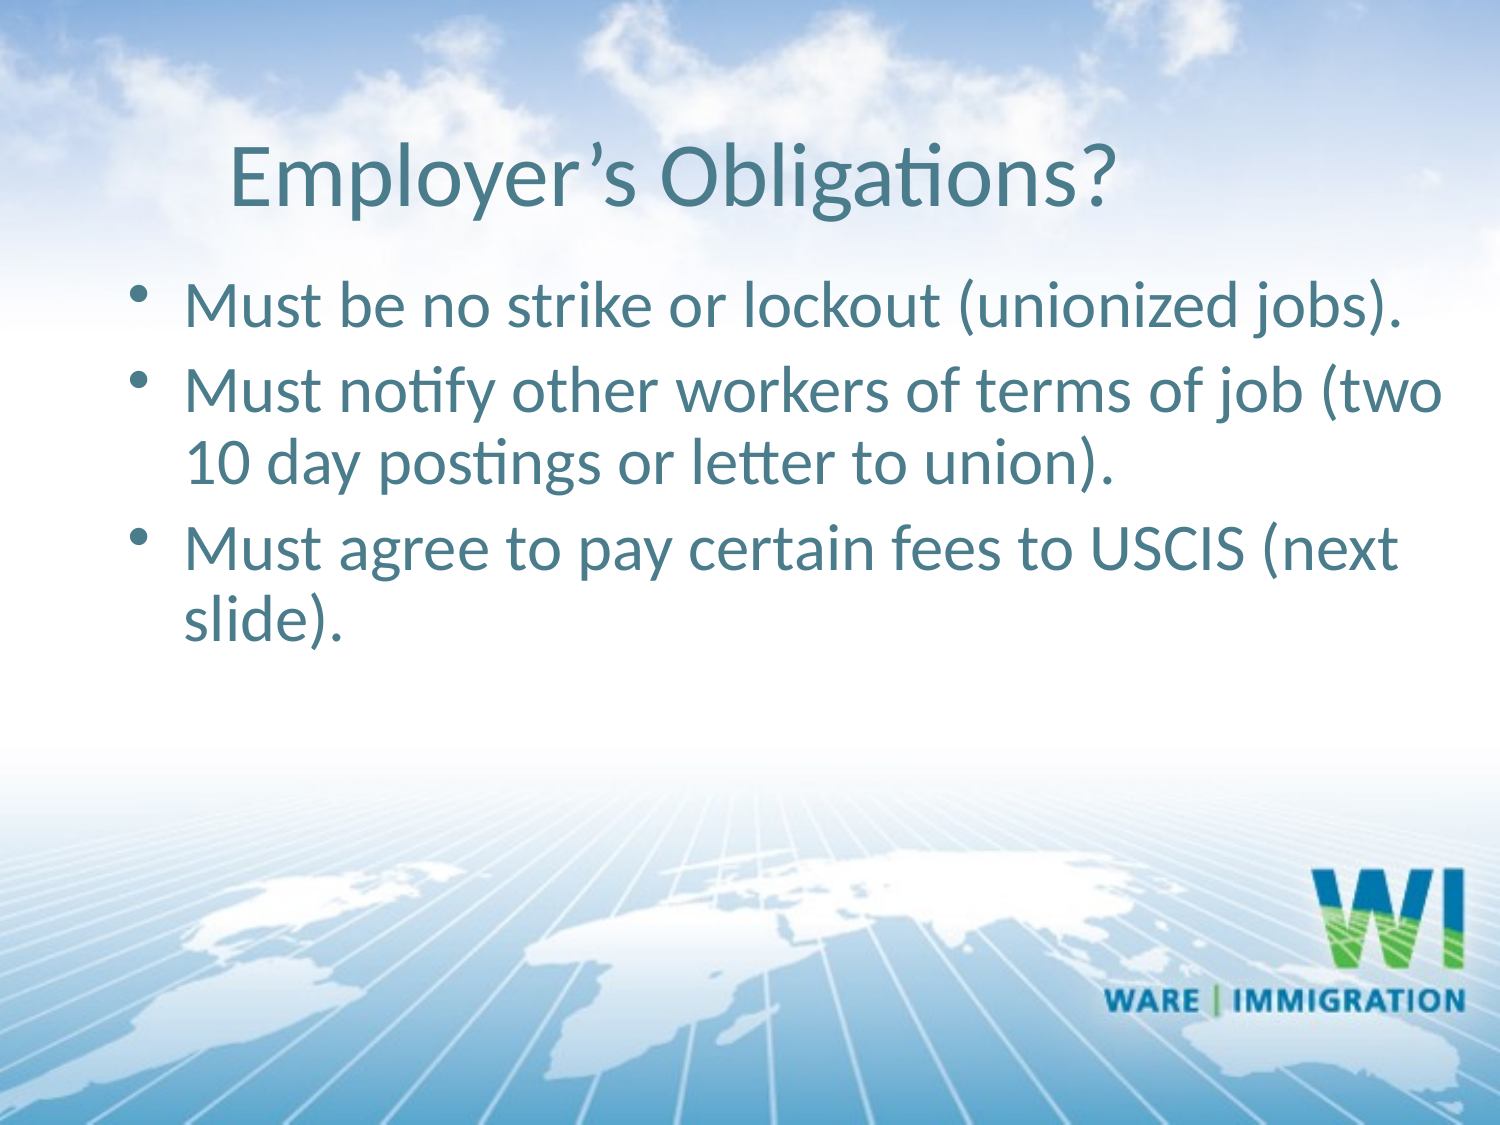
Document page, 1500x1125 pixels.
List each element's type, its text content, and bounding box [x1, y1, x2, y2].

title Employer’s Obligations? [0, 45, 1350, 233]
list Must be no strike or lockout (unionized jobs). Must notify other workers of terms of job (two 10 day postings or letter to union). Must agree to pay certain fees to USCIS (next slide). [112, 262, 1463, 1005]
picture [0, 0, 1500, 1125]
